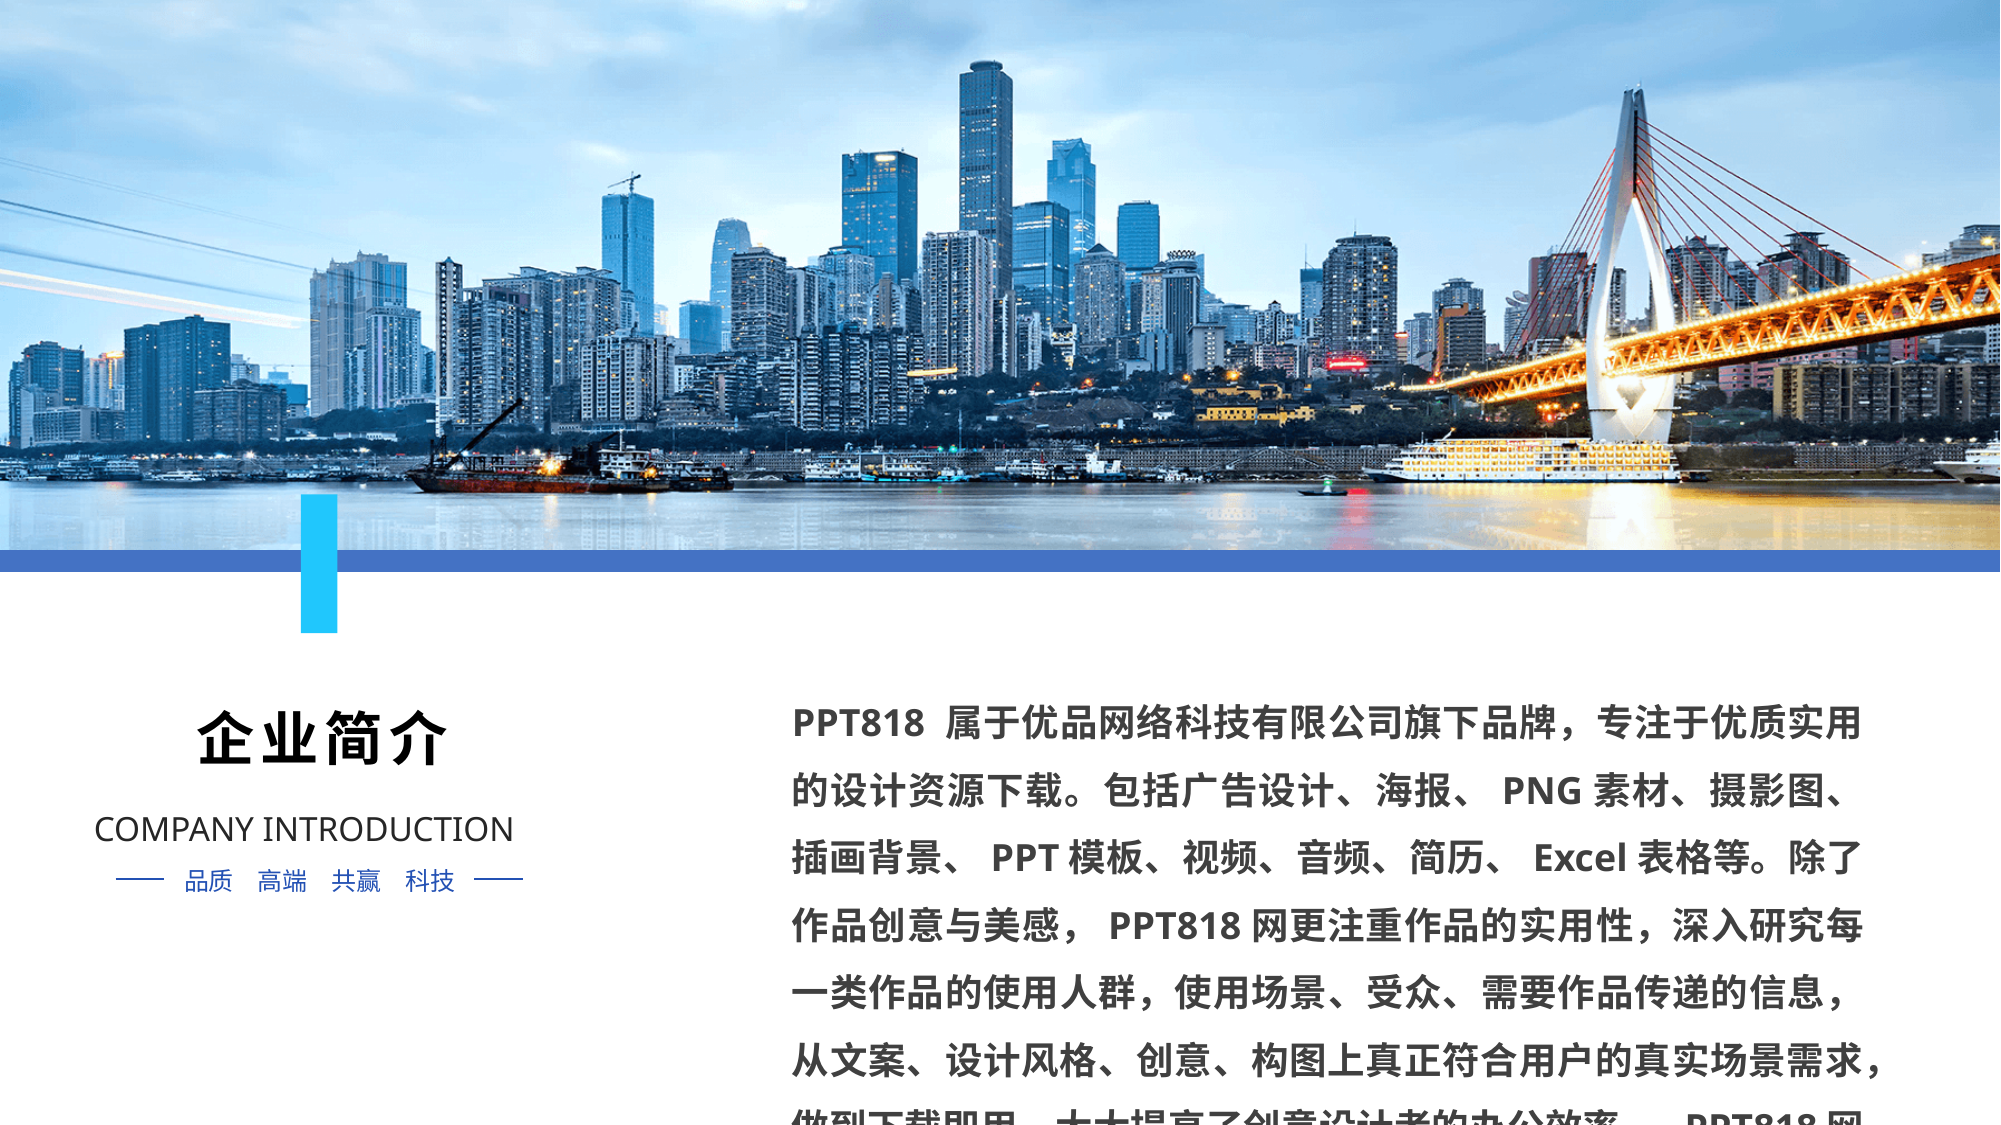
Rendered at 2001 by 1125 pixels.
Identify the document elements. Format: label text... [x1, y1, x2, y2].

text_box PPT818 属于优品网络科技有限公司旗下品牌，专注于优质实用的设计资源下载。包括广告设计、海报、PNG素材、摄影图、插画背景、PPT模板、视频、音频、简历、Excel表格等。除了作品创意与美感，PPT818网更注重作品的实用性，深入研究每一类作品的使用人群，使用场景、受众、需要作品传递的信息，从文案、设计风格、创意、构图上真正符合用户的真实场景需求，做到下载即用，大大提高了创意设计者的办公效率。 PPT818网拥有近万设计师，一直持续输出高质量图片素材，近几年来，PPT818网不忘初心服务客户。 [777, 669, 1880, 1125]
text_box [0, 0, 2000, 551]
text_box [79, 694, 557, 903]
text_box [0, 551, 300, 573]
text_box [338, 551, 2000, 573]
text_box [300, 493, 338, 634]
